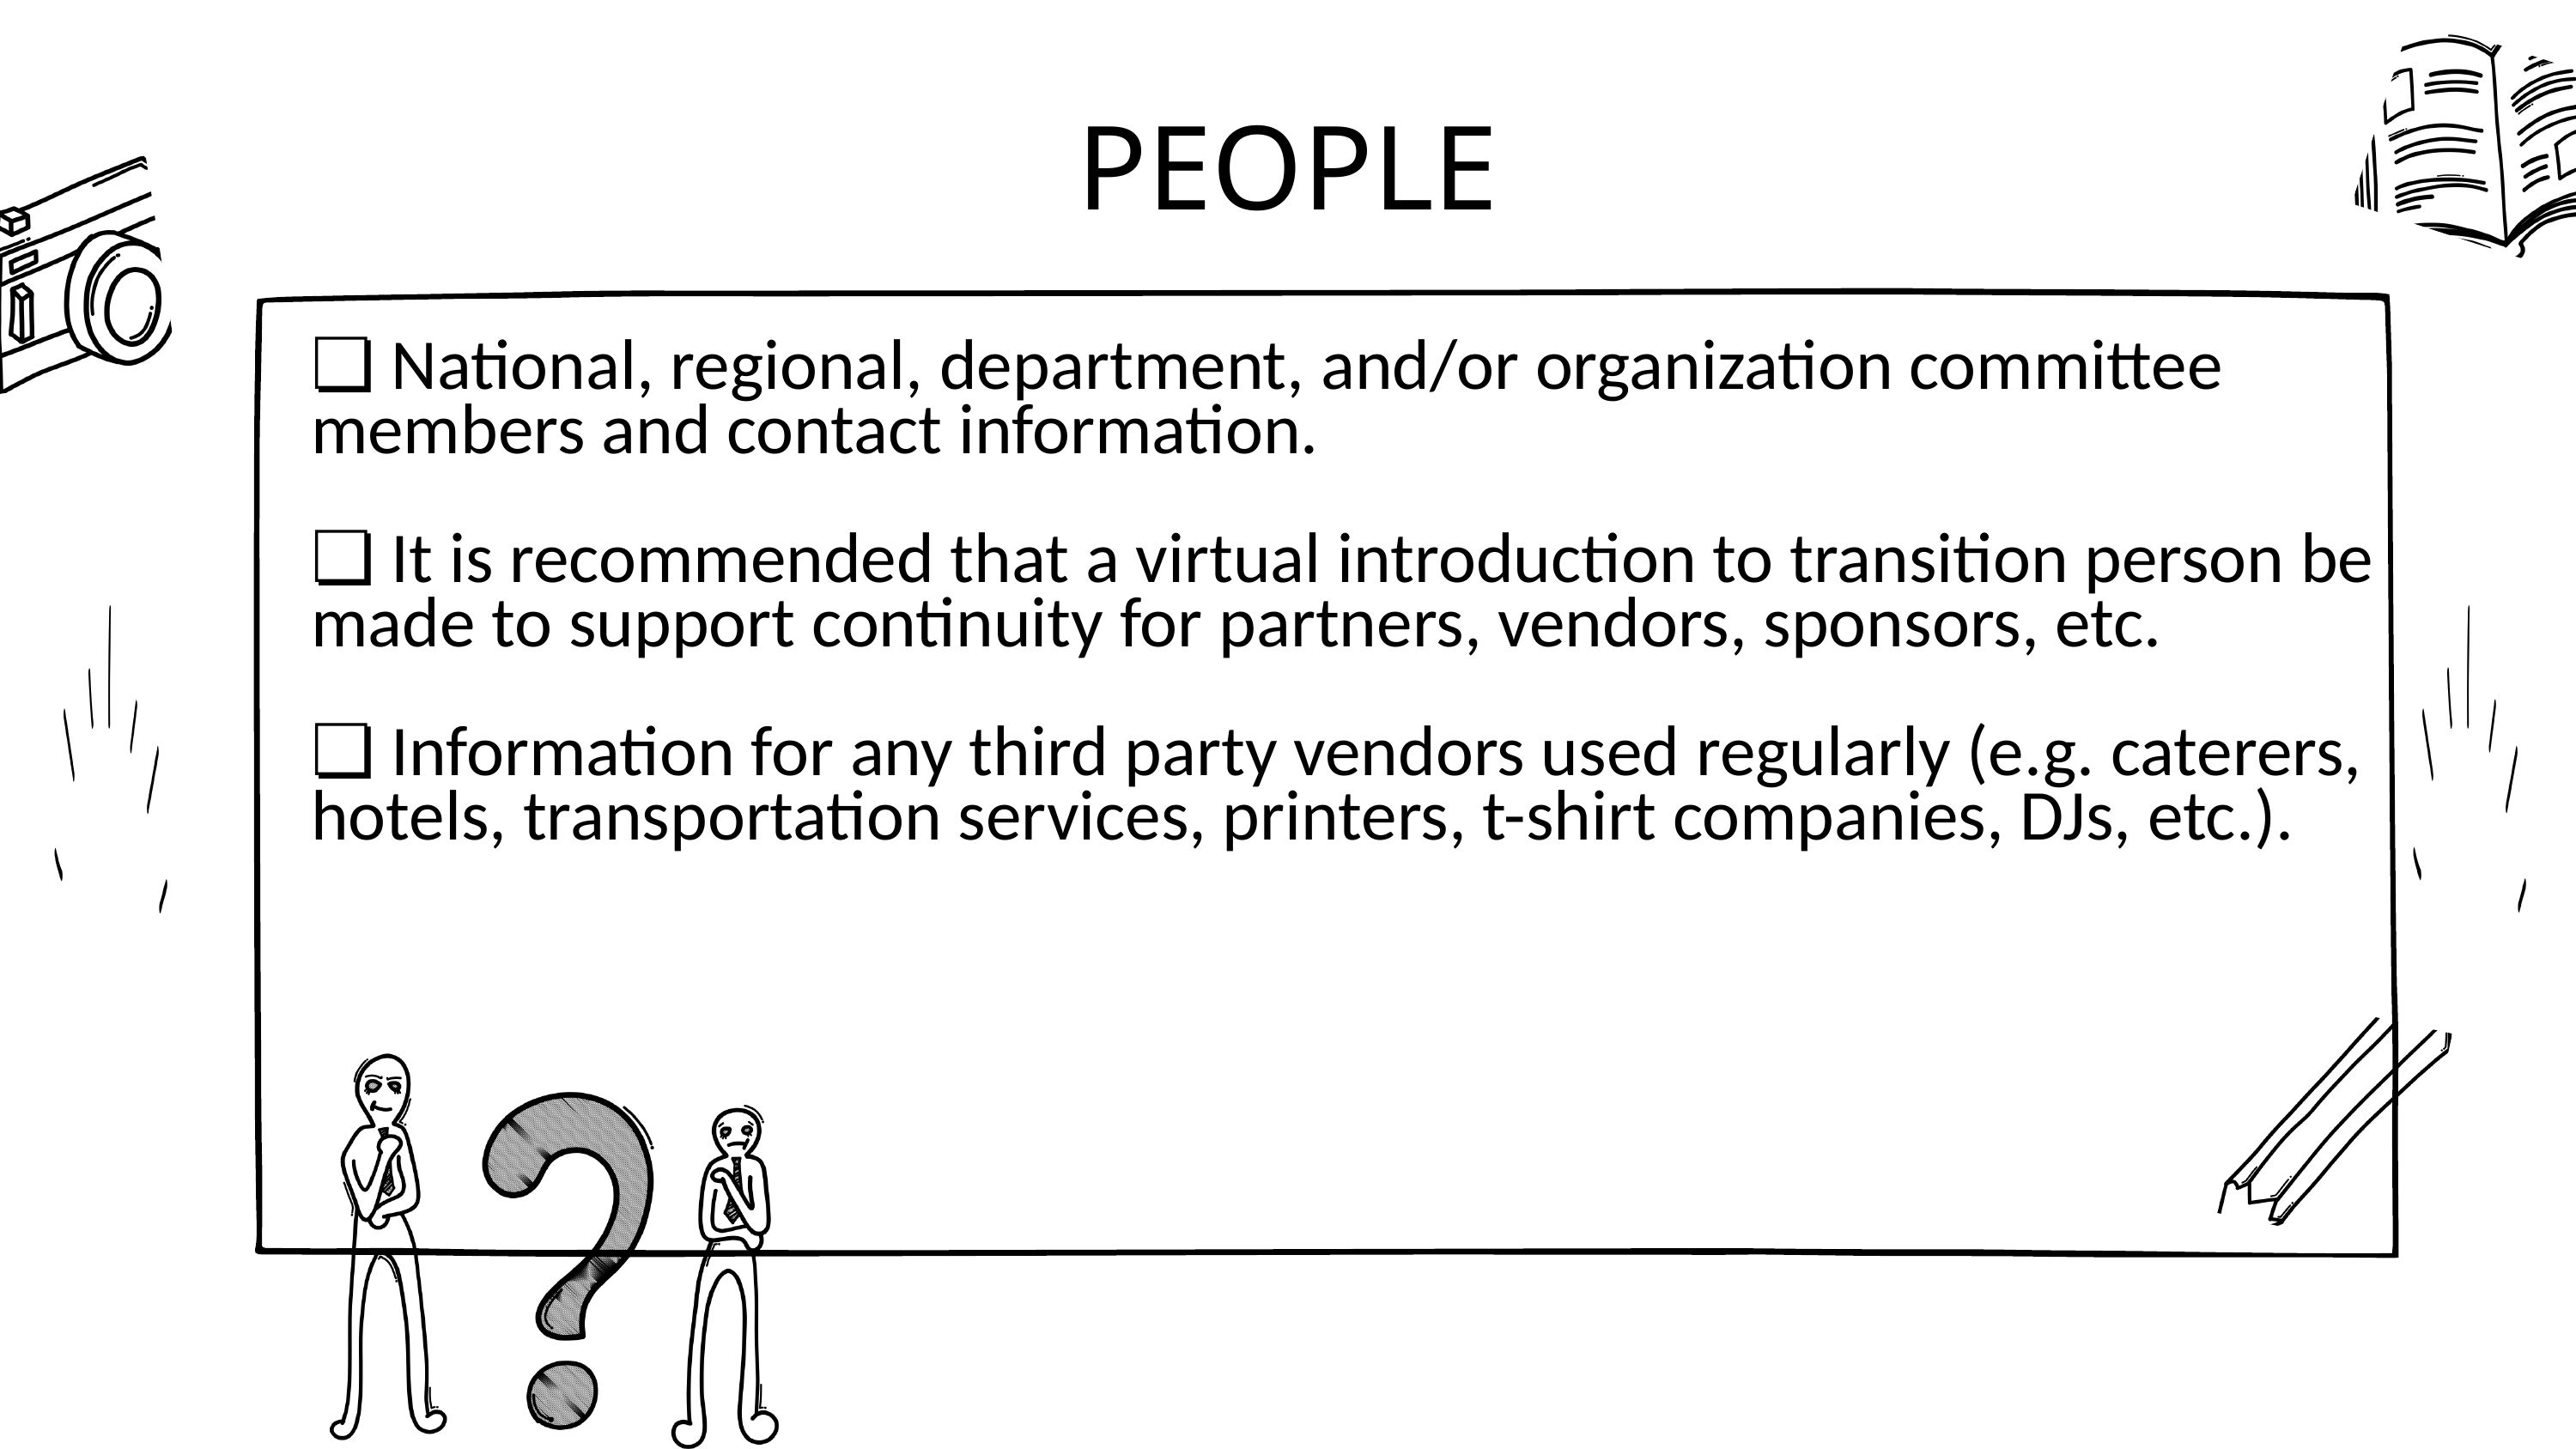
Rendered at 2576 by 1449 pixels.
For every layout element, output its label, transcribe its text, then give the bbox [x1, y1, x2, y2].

text_box [330, 1269, 779, 1449]
text_box PEOPLE [246, 128, 2330, 233]
text_box [2351, 16, 2576, 276]
text_box [2405, 603, 2537, 955]
text_box [2405, 1023, 2452, 1253]
text_box [35, 603, 178, 956]
text_box [0, 155, 178, 394]
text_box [253, 288, 2399, 1259]
